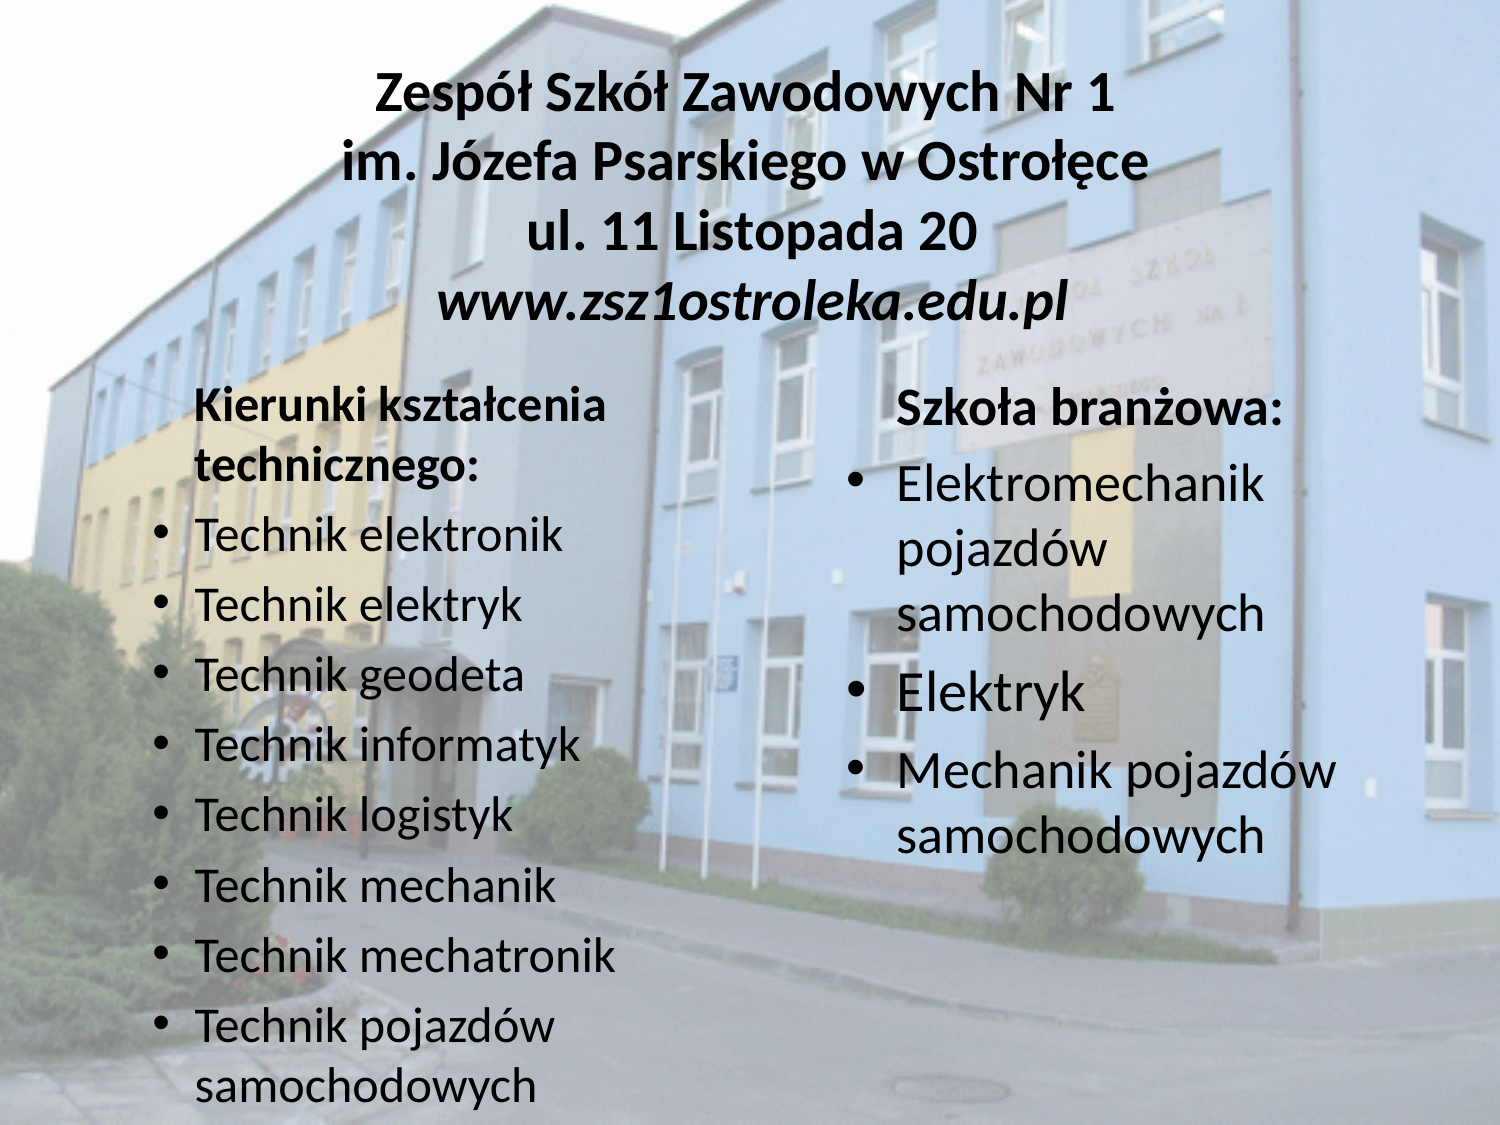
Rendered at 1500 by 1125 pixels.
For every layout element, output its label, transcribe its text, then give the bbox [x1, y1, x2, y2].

list Szkoła branżowa: Elektromechanik pojazdów samochodowych Elektryk Mechanik pojazdów samochodowych [750, 363, 1418, 1067]
list Kierunki kształcenia technicznego: Technik elektronik Technik elektryk Technik geodeta Technik informatyk Technik logistyk Technik mechanik Technik mechatronik Technik pojazdów samochodowych [70, 363, 821, 1125]
title Zespół Szkół Zawodowych Nr 1 im. Józefa Psarskiego w Ostrołęce ul. 11 Listopada 20 www.zsz1ostroleka.edu.pl [75, 45, 1430, 340]
